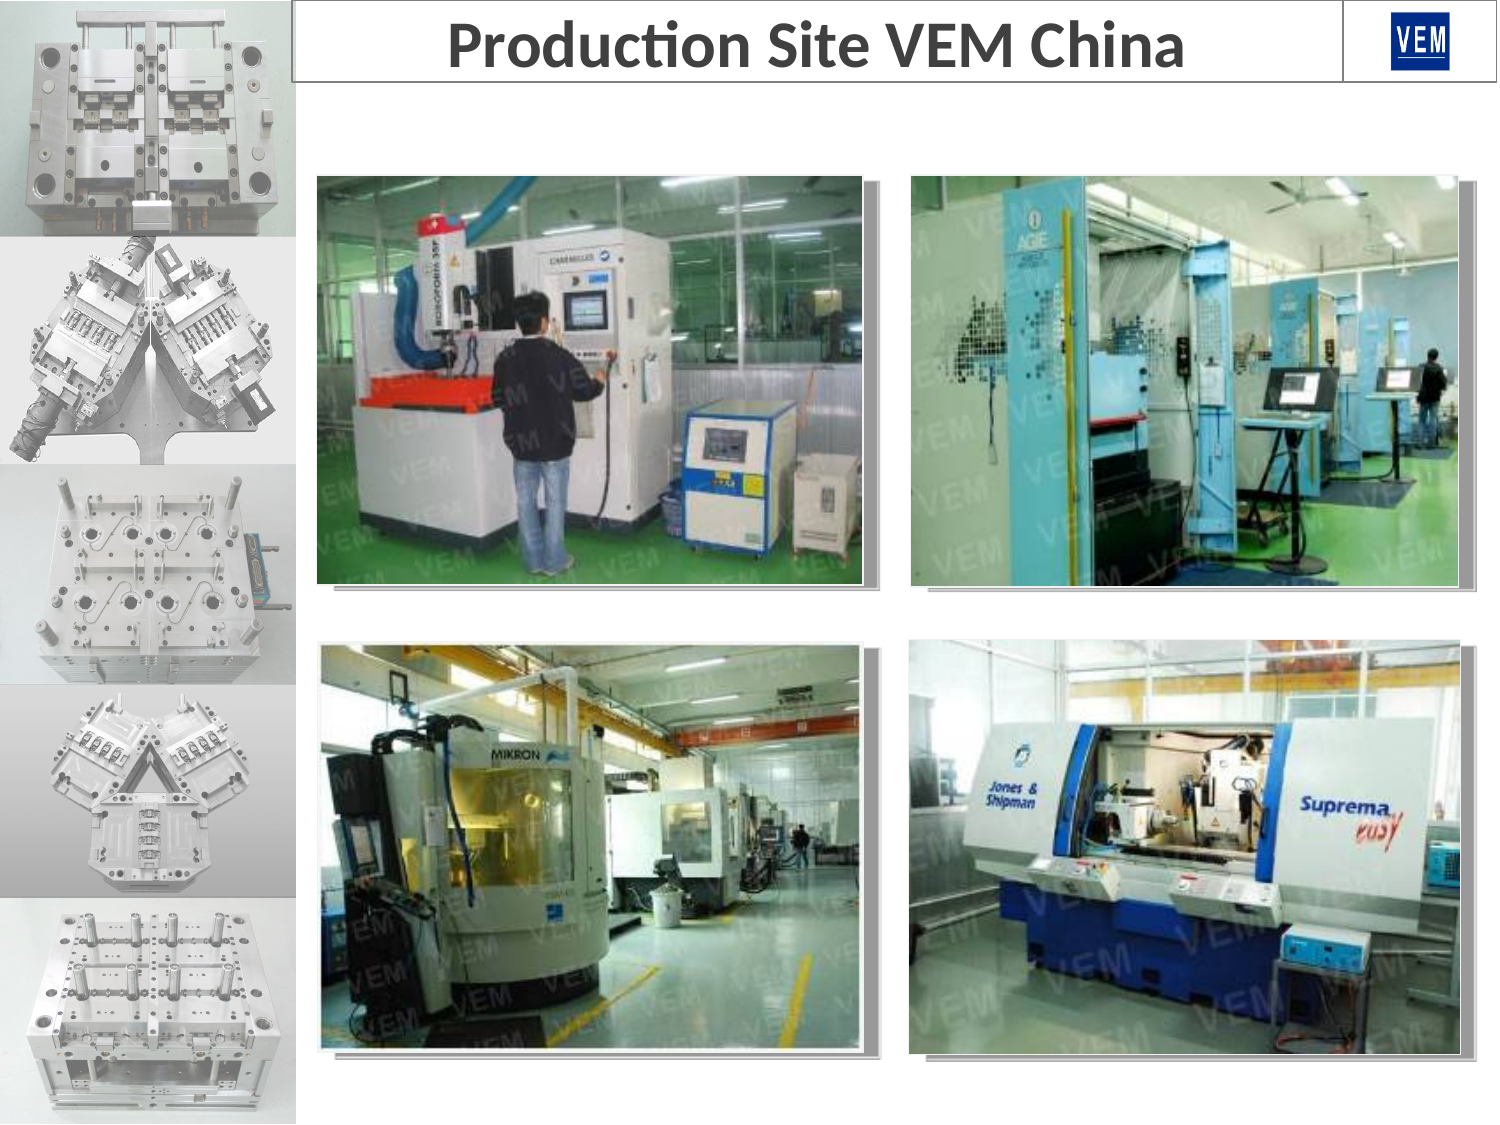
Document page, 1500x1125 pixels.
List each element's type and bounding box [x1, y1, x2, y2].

text_box [652, 606, 1001, 670]
text_box [291, 0, 1497, 83]
picture [908, 640, 1460, 1055]
picture [911, 175, 1458, 587]
picture [317, 175, 863, 585]
picture [318, 642, 863, 1052]
